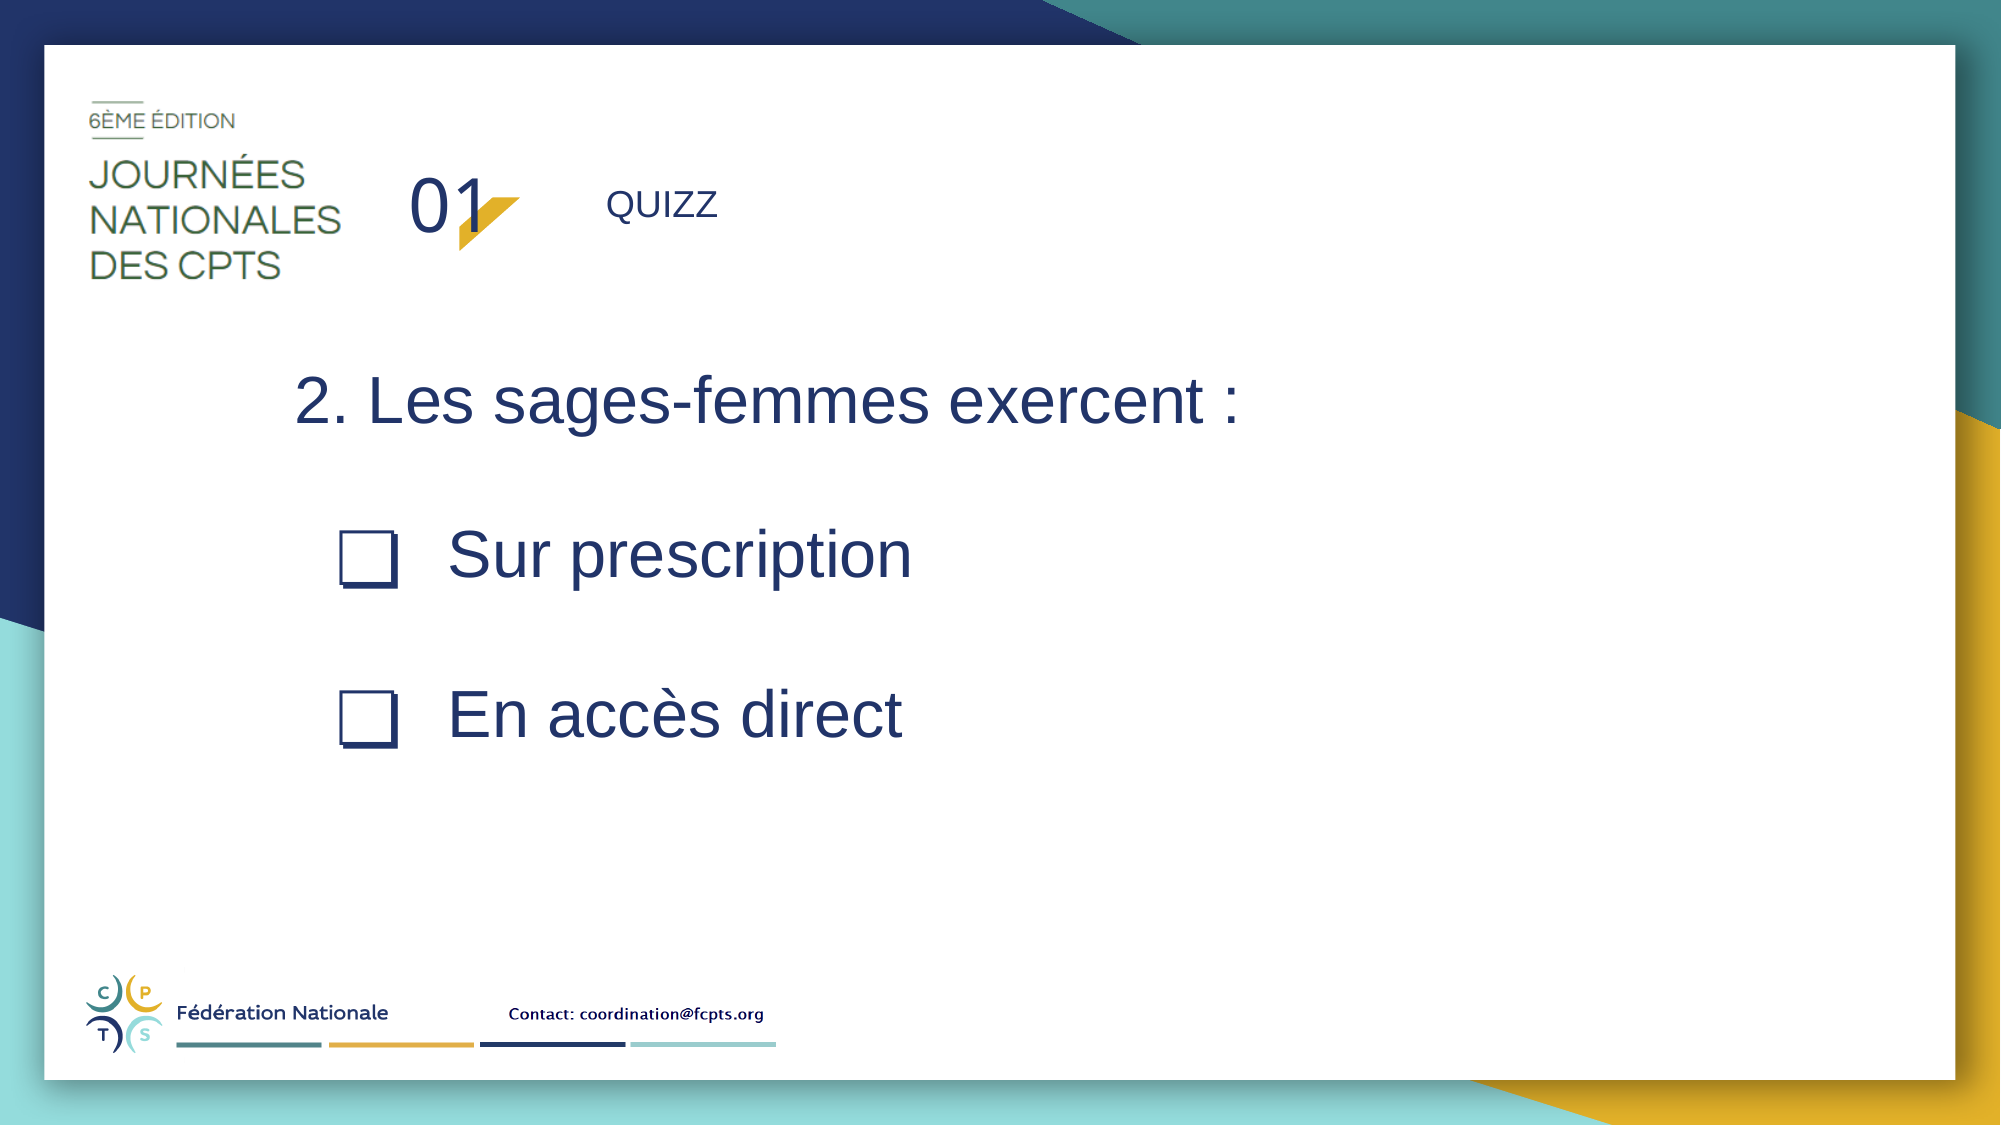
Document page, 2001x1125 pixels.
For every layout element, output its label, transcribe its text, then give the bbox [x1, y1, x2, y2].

text_box QUIZZ [591, 172, 1814, 233]
text_box ❏ [320, 662, 433, 768]
picture [82, 89, 353, 289]
text_box ❏ [320, 503, 433, 609]
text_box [393, 149, 527, 257]
text_box 2. Les sages-femmes exercent : [279, 349, 1566, 445]
text_box Sur prescription En accès direct [432, 503, 1719, 758]
picture [79, 967, 795, 1064]
